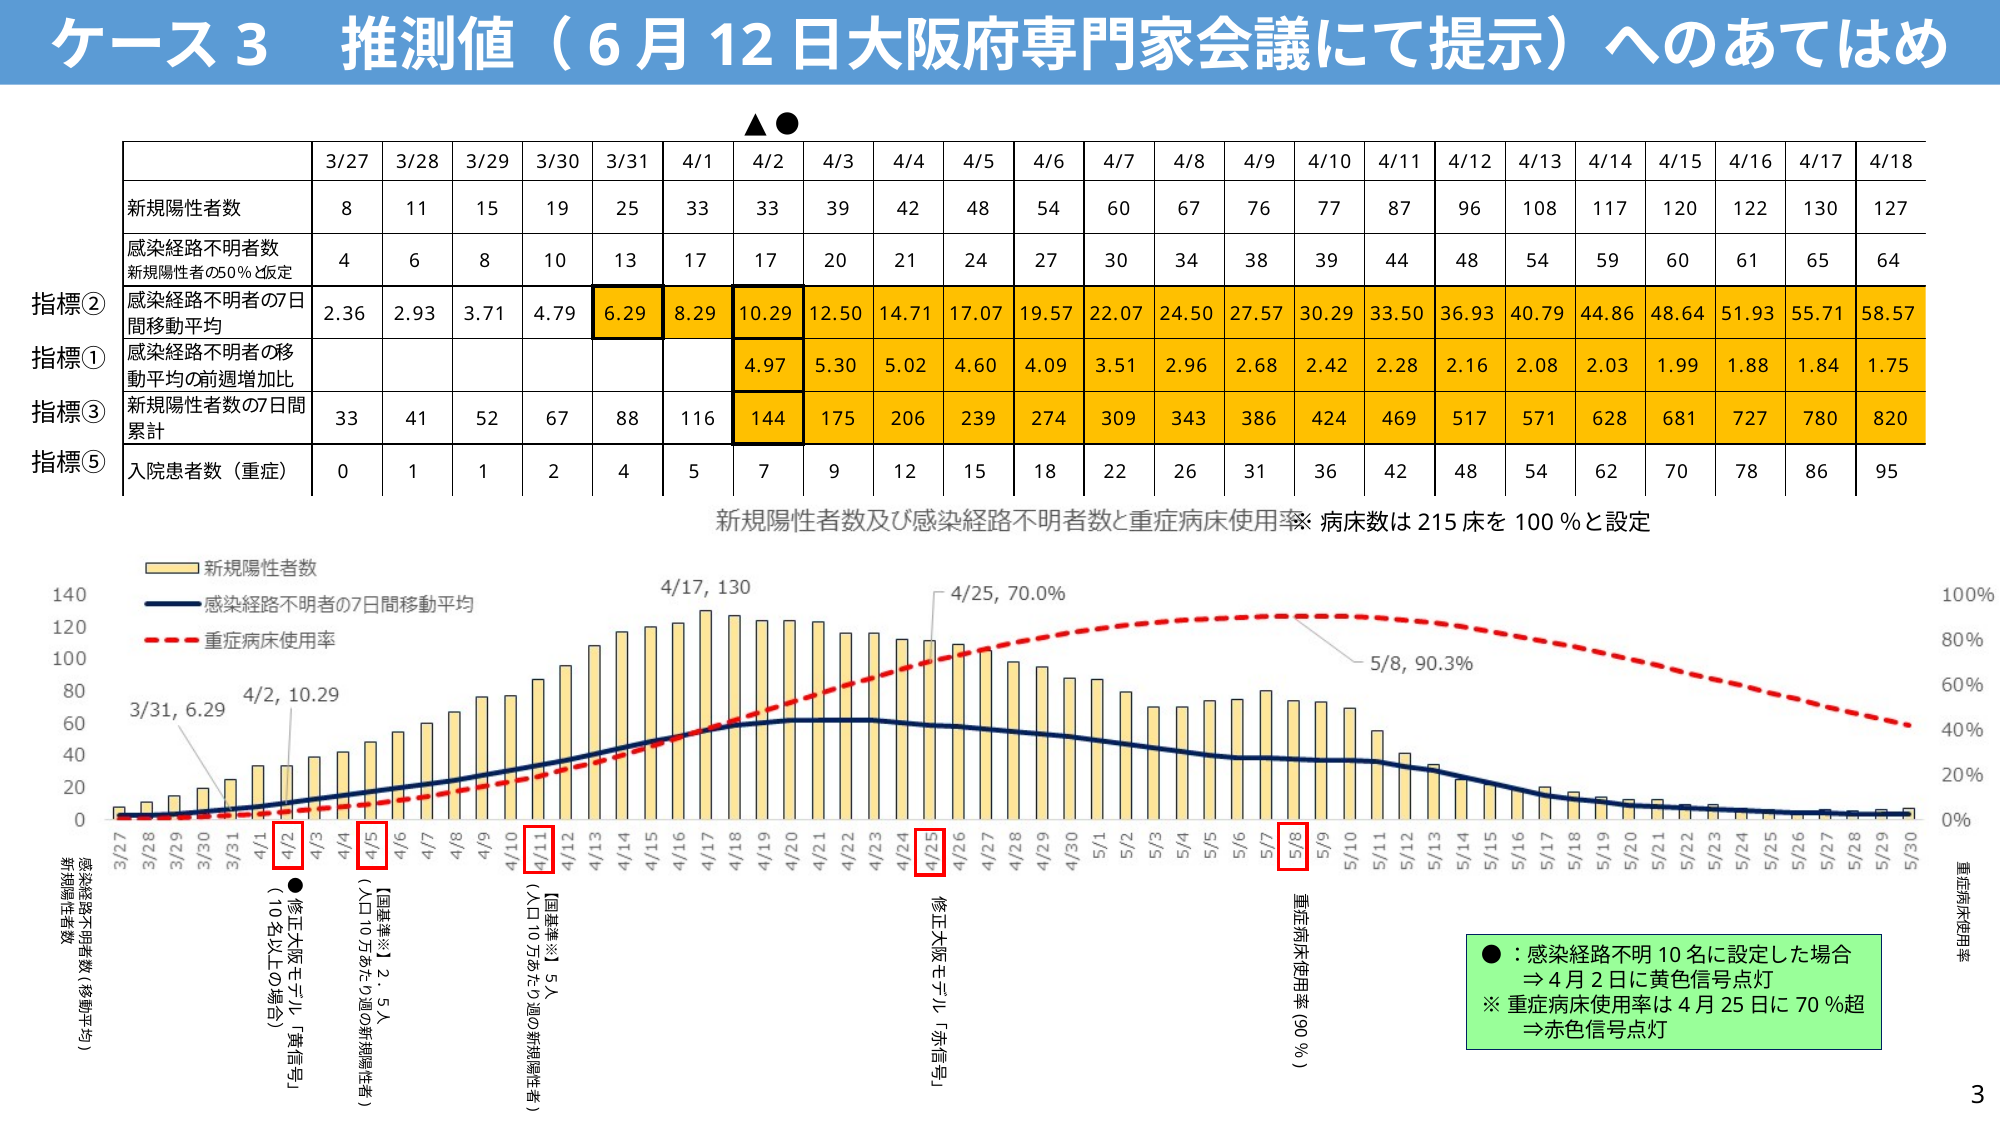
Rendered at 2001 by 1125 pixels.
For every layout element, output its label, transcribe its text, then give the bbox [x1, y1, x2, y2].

text_box ●修正大阪モデル「黄信号」 （10名以上の場合） [241, 909, 314, 1098]
text_box 修正大阪モデル「赤信号」 [907, 909, 958, 1100]
text_box 重症病床使用率 [1932, 909, 1981, 965]
text_box ●：感染経路不明10名に設定した場合 ⇒4月2日に黄色信号点灯 ※重症病床使用率は4月25日に70％超 ⇒赤色信号点灯 [1466, 934, 1882, 1050]
text_box 指標⑤ [17, 439, 122, 485]
text_box 【国基準※】５人 (人口10万あたり週の新規陽性者) [501, 909, 569, 1108]
text_box 指標➁ [17, 281, 122, 327]
text_box ▲ [729, 95, 782, 140]
text_box 指標① [17, 335, 122, 381]
text_box 重症病床使用率(90％) [1267, 909, 1320, 1065]
slide_number 3 [1550, 1065, 2000, 1125]
picture [48, 140, 1999, 909]
text_box 感染経路不明者数(移動平均) 新規陽性者数 [36, 843, 103, 1049]
text_box ケース3 推測値（6月12日大阪府専門家会議にて提示）へのあてはめ [0, 0, 2000, 85]
text_box ● [782, 95, 815, 140]
text_box 【国基準※】２．５人 (人口10万あたり週の新規陽性者) [333, 909, 400, 1104]
text_box 指標③ [17, 389, 122, 435]
